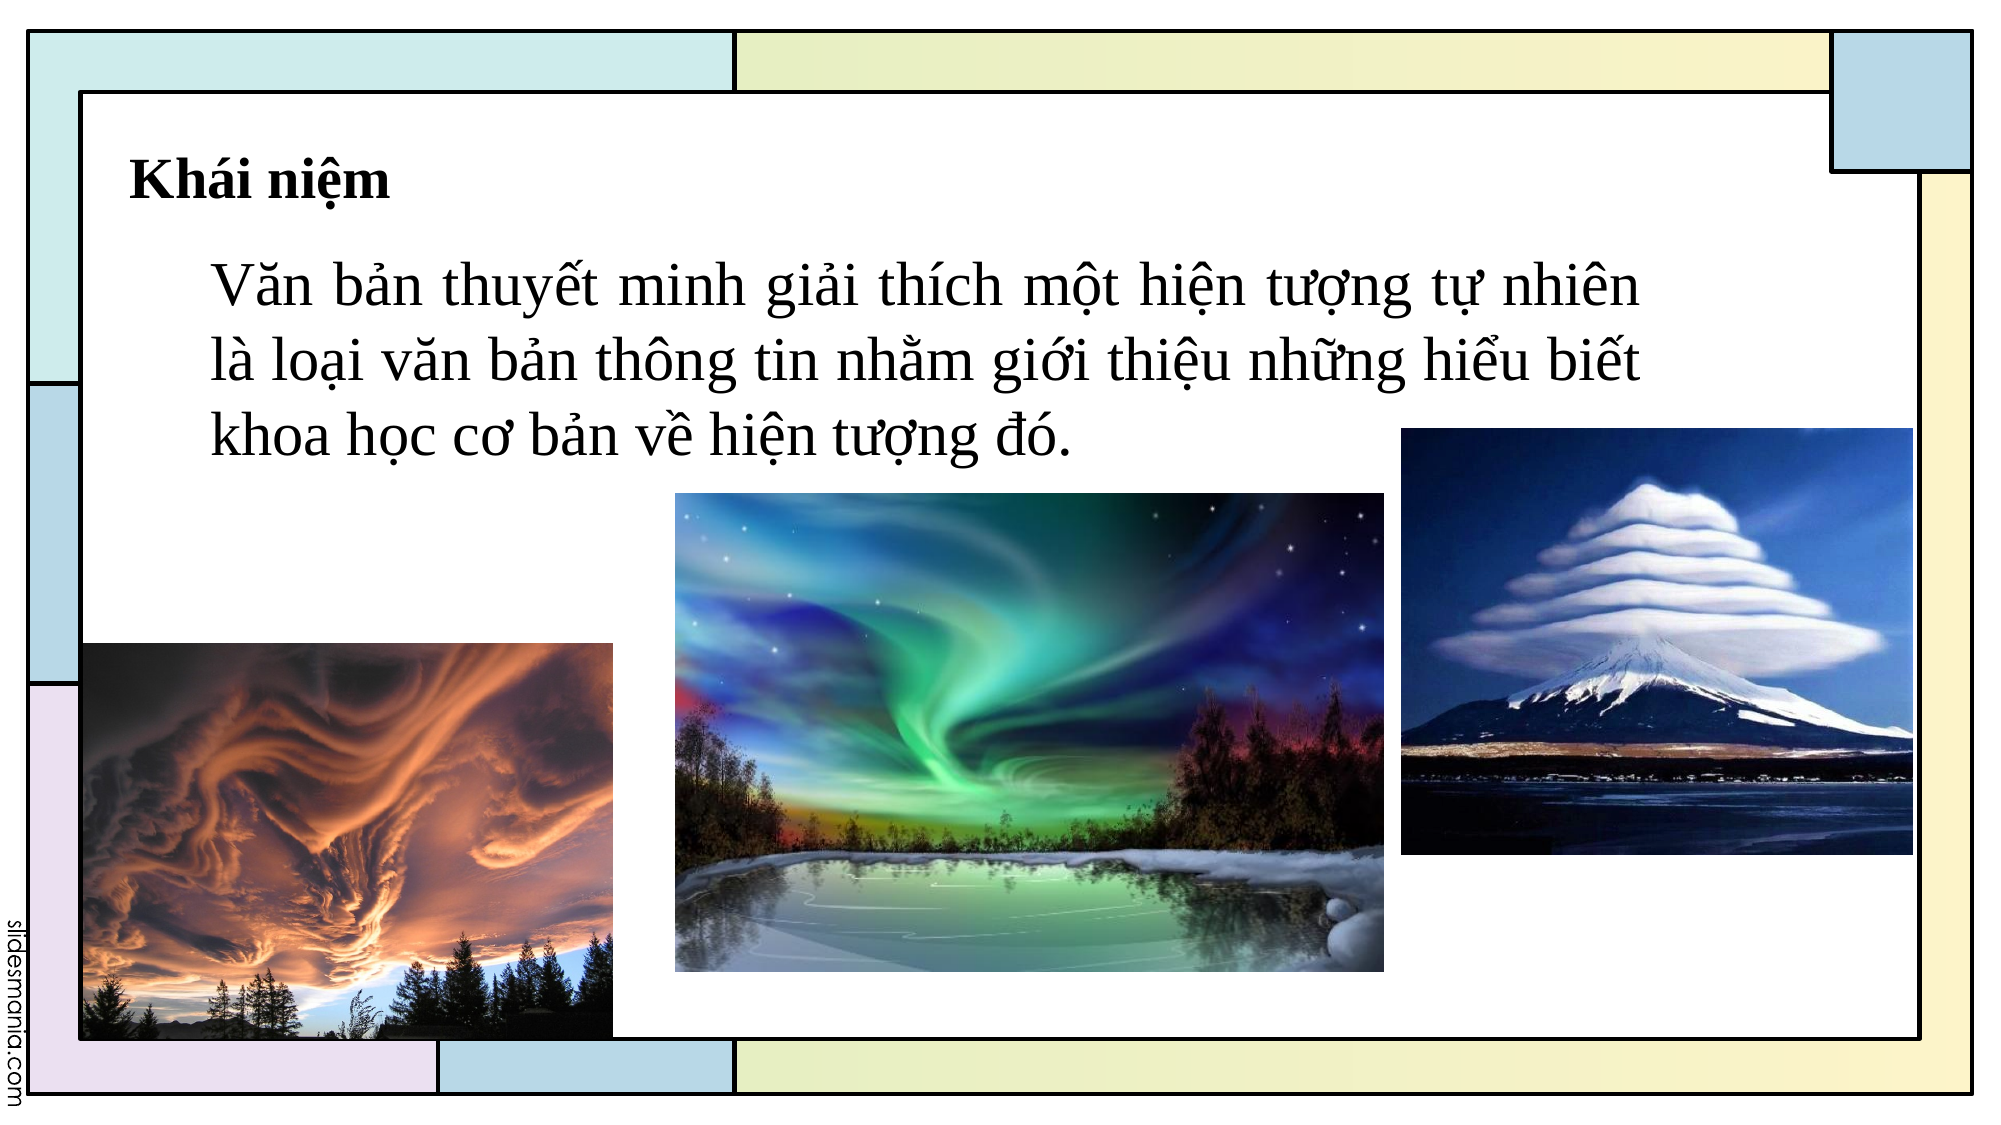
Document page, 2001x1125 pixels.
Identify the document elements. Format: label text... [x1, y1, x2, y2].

text_box Khái niệm [100, 132, 2000, 218]
text_box Văn bản thuyết minh giải thích một hiện tượng tự nhiên là loại văn bản thông tin nhằm giới thiệu những hiểu biết khoa học cơ bản về hiện tượng đó. [195, 235, 1657, 475]
picture [1401, 428, 1913, 855]
picture [83, 642, 613, 1039]
picture [675, 493, 1384, 972]
